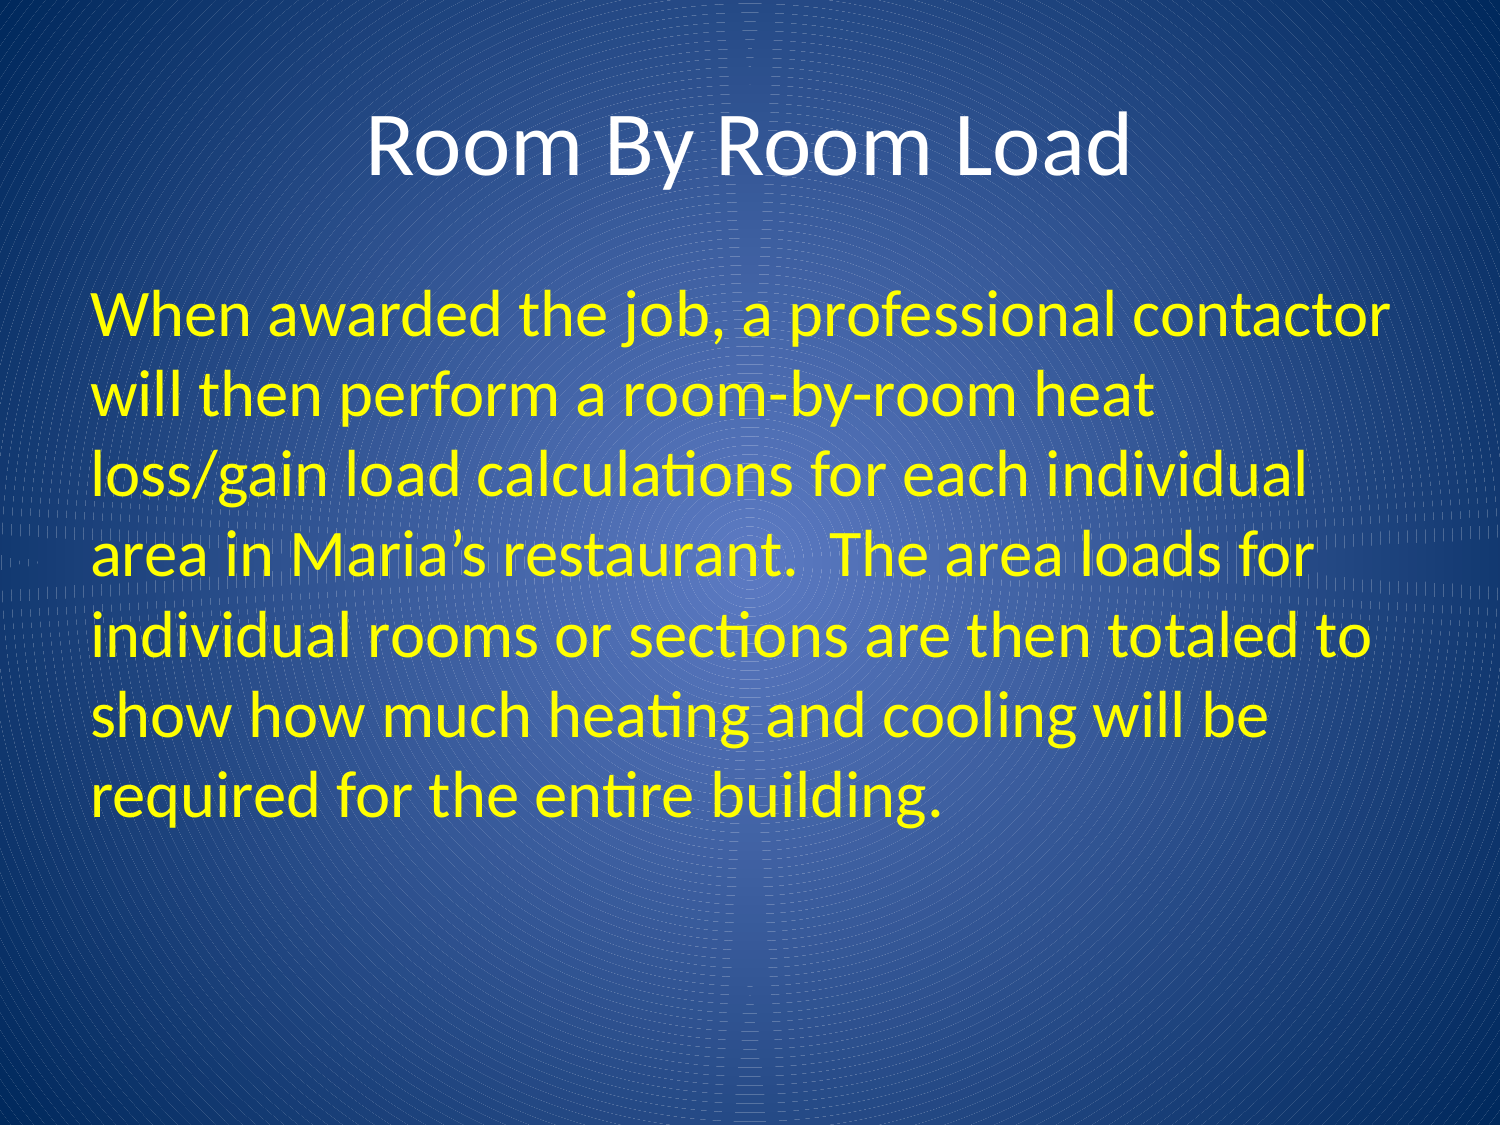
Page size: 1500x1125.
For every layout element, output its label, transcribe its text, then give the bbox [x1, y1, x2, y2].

title Room By Room Load [75, 45, 1425, 233]
list When awarded the job, a professional contactor will then perform a room-by-room heat loss/gain load calculations for each individual area in Maria’s restaurant. The area loads for individual rooms or sections are then totaled to show how much heating and cooling will be required for the entire building. [75, 262, 1425, 1005]
